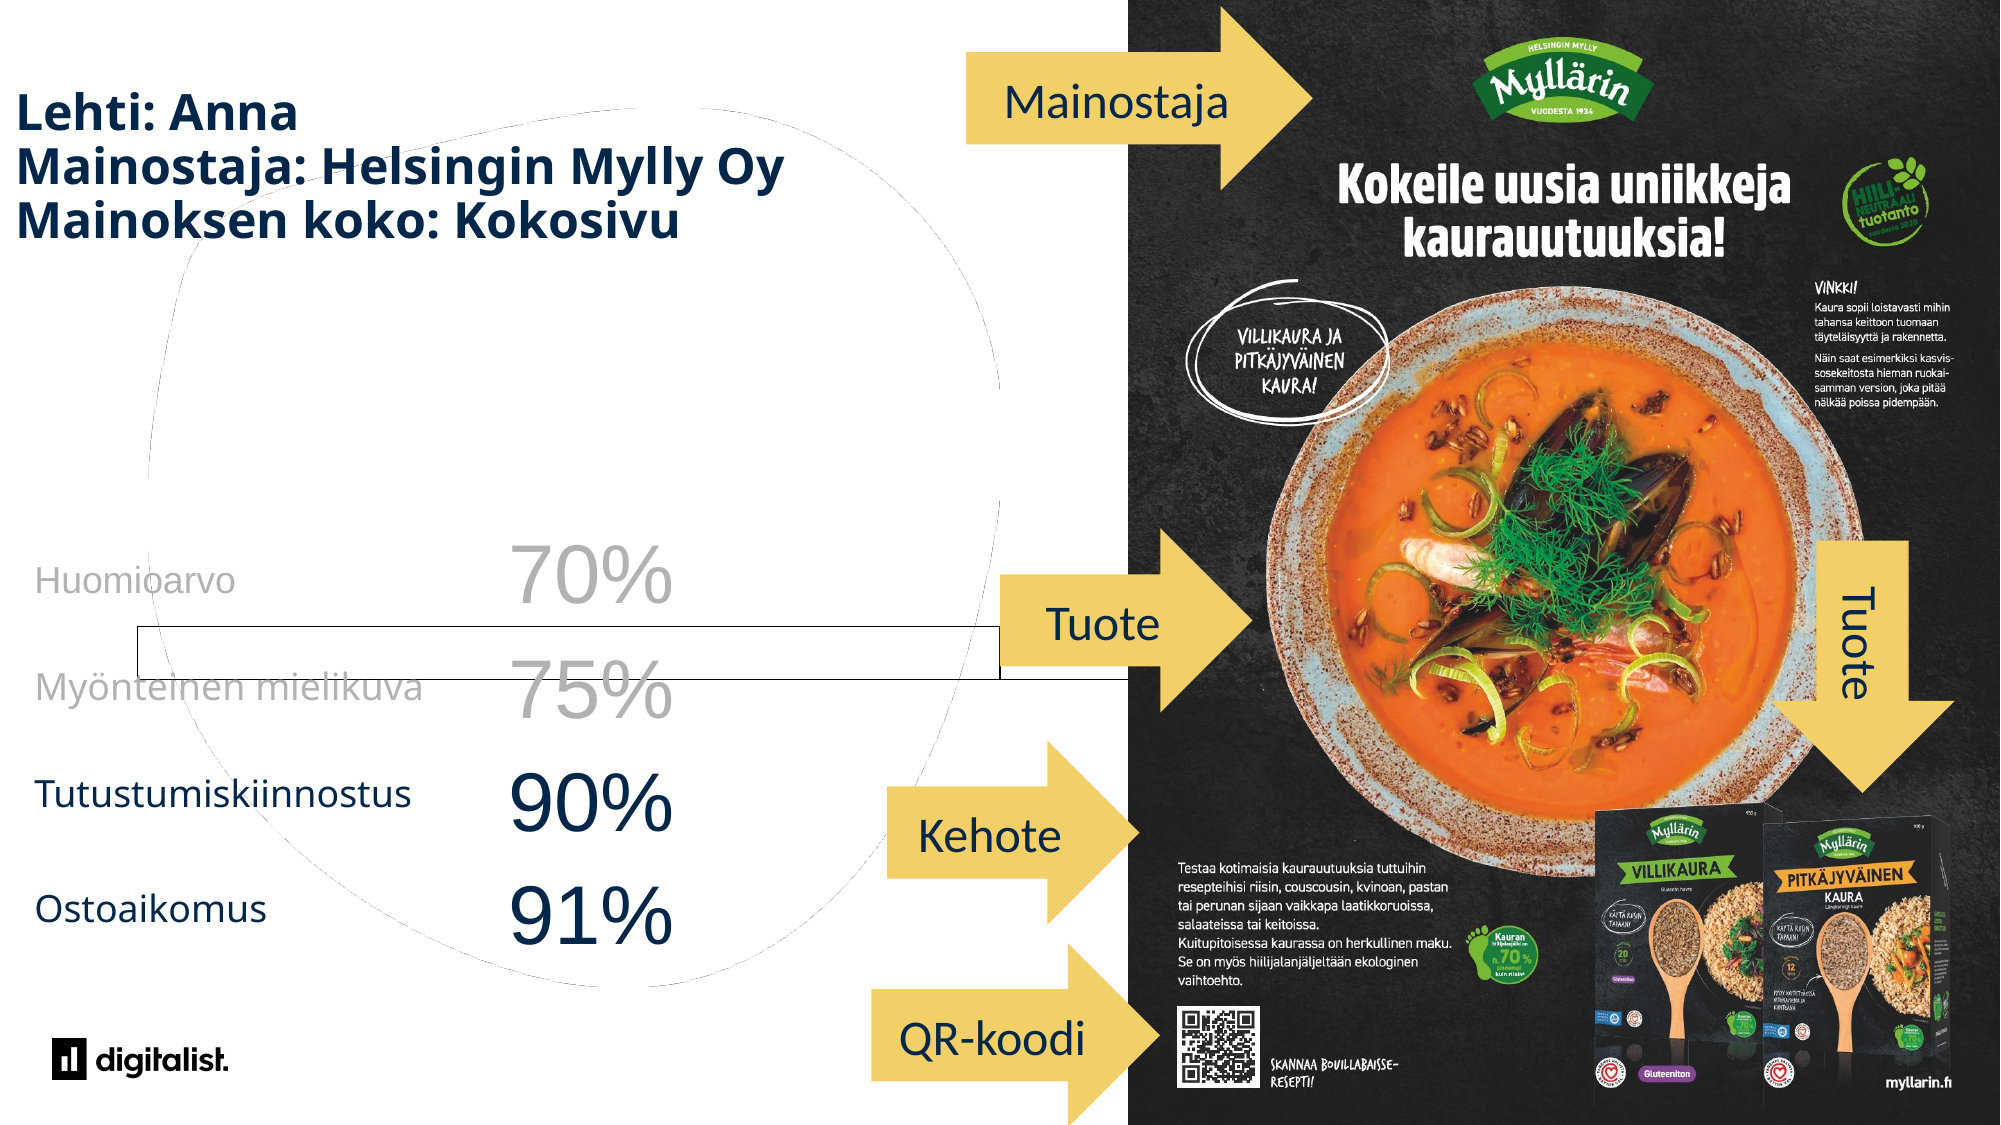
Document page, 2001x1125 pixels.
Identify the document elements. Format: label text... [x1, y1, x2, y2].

text_box 70% [493, 513, 840, 627]
table_header [840, 627, 999, 679]
text_box Tuote [998, 573, 1128, 668]
text_box 90% [493, 743, 840, 853]
text_box Huomioarvo [19, 548, 306, 609]
text_box 91% [493, 853, 840, 969]
text_box Tutustumiskiinnostus [19, 762, 493, 823]
table_header [138, 627, 493, 655]
text_box 75% [493, 627, 840, 743]
text_box Kehote [886, 737, 1128, 928]
picture [1128, 0, 2000, 1125]
text_box Myönteinen mielikuva [19, 655, 493, 716]
text_box QR-koodi [870, 940, 1128, 1125]
table_header [1001, 668, 1128, 679]
text_box Ostoaikomus [19, 877, 493, 938]
text_box Mainostaja [965, 51, 1128, 146]
picture [52, 1038, 228, 1080]
title Lehti: Anna Mainostaja: Helsingin Mylly Oy Mainoksen koko: Kokosivu [0, 59, 1128, 278]
